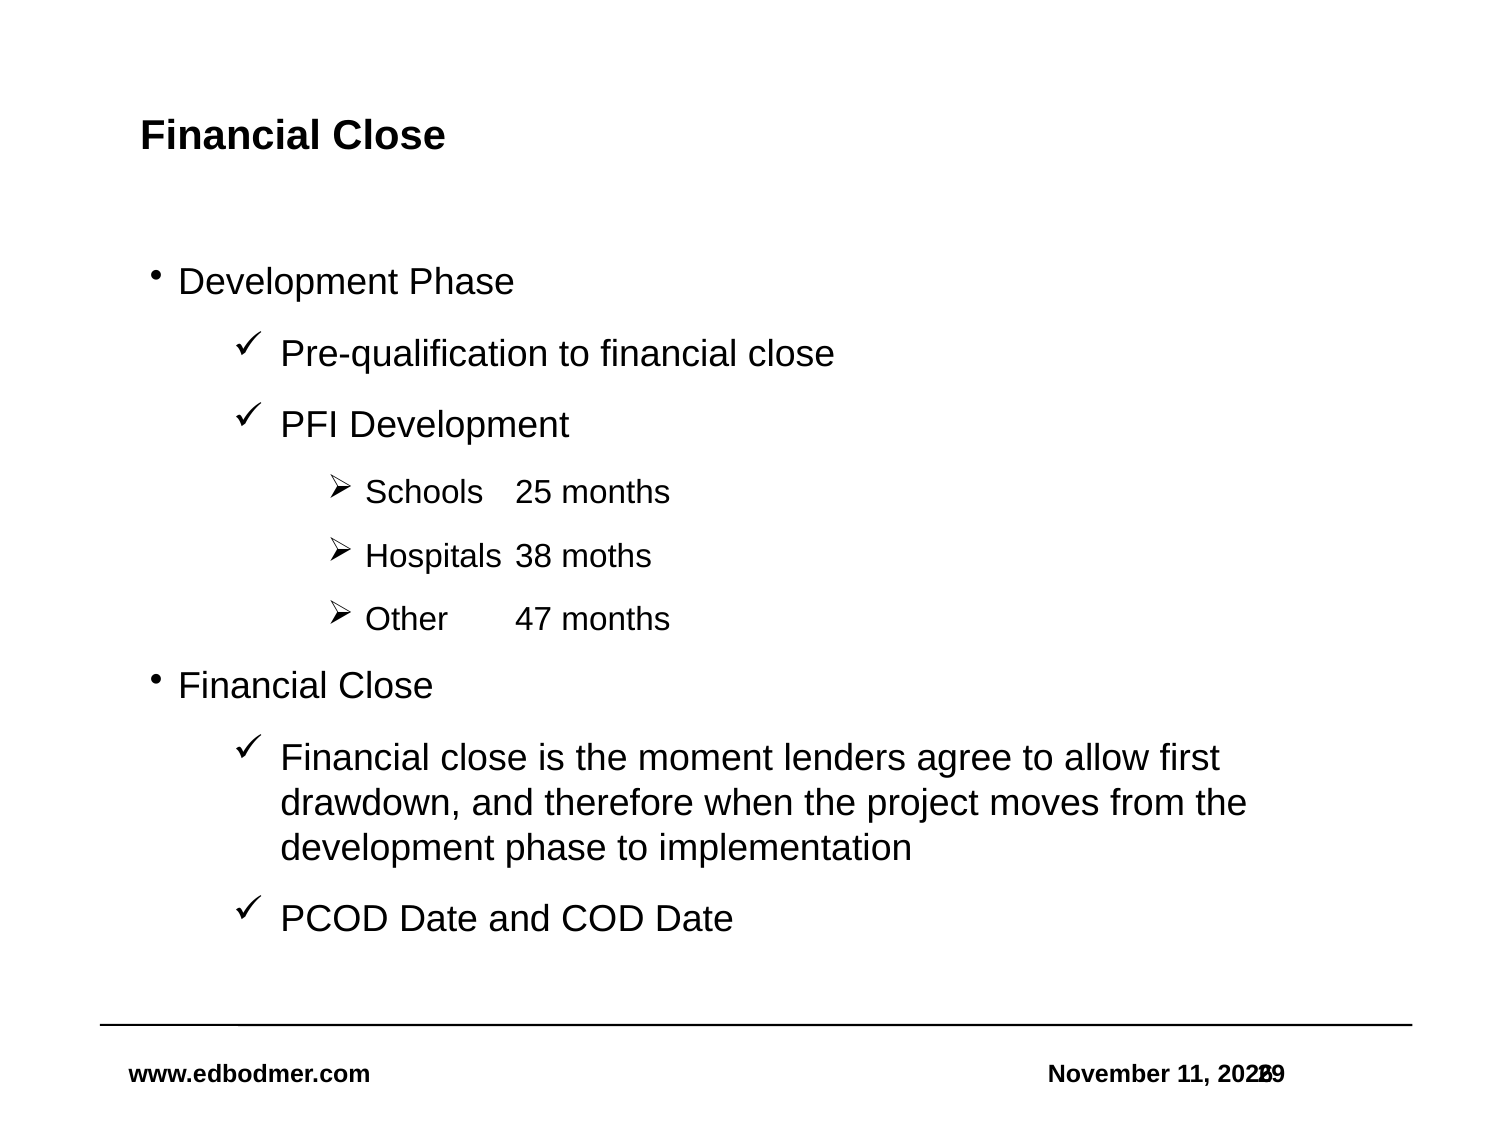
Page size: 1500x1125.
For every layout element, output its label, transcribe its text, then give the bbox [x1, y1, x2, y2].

list Development Phase Pre-qualification to financial close PFI Development Schools 25 months Hospitals 38 moths Other 47 months Financial Close Financial close is the moment lenders agree to allow first drawdown, and therefore when the project moves from the development phase to implementation PCOD Date and COD Date [124, 249, 1376, 1001]
title Financial Close [124, 99, 1288, 226]
